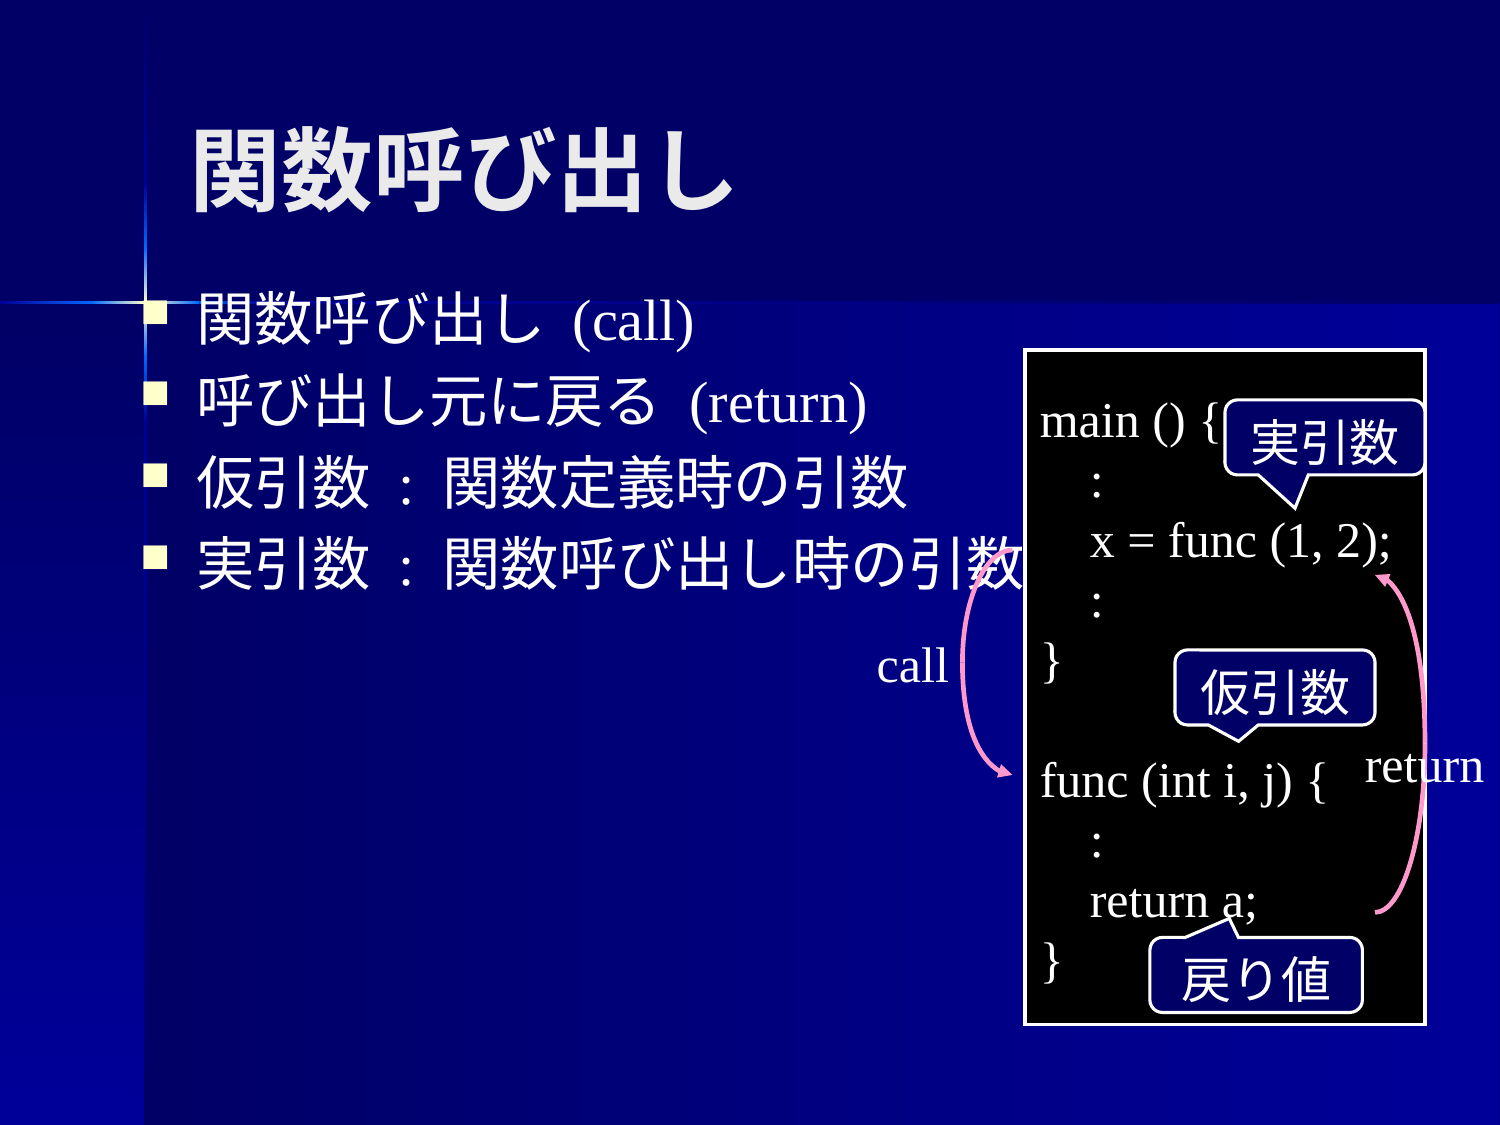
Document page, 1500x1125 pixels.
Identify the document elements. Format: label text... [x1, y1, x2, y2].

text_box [837, 549, 1013, 776]
list 関数呼び出し (call) 呼び出し元に戻る (return) 仮引数 : 関数定義時の引数 実引数 : 関数呼び出し時の引数 [124, 274, 1351, 626]
text_box 戻り値 [1149, 918, 1363, 1013]
title 関数呼び出し [174, 49, 1413, 286]
text_box main () { : x = func (1, 2); : } func (int i, j) { : return a; } [1025, 349, 1425, 1025]
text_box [1348, 574, 1500, 913]
text_box 実引数 [1224, 399, 1426, 509]
text_box 仮引数 [1174, 649, 1343, 742]
